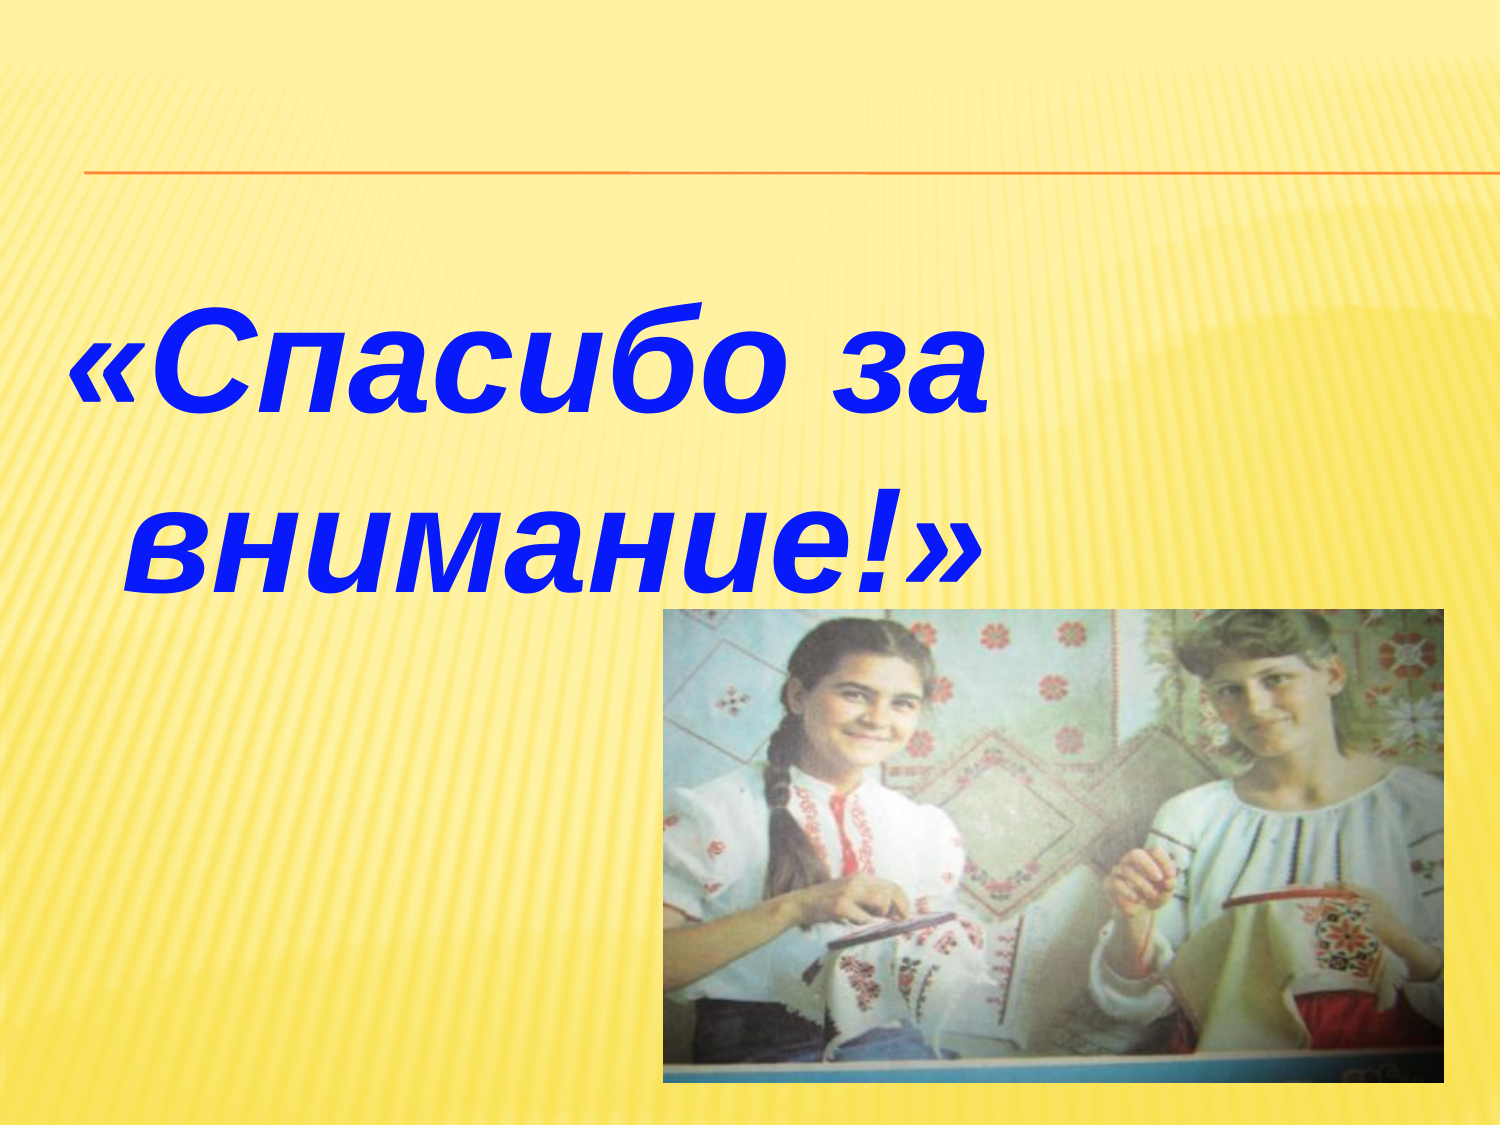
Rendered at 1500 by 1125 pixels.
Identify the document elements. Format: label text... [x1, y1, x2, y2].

picture [663, 609, 1445, 1083]
list «Спасибо за внимание!» [50, 254, 1475, 998]
